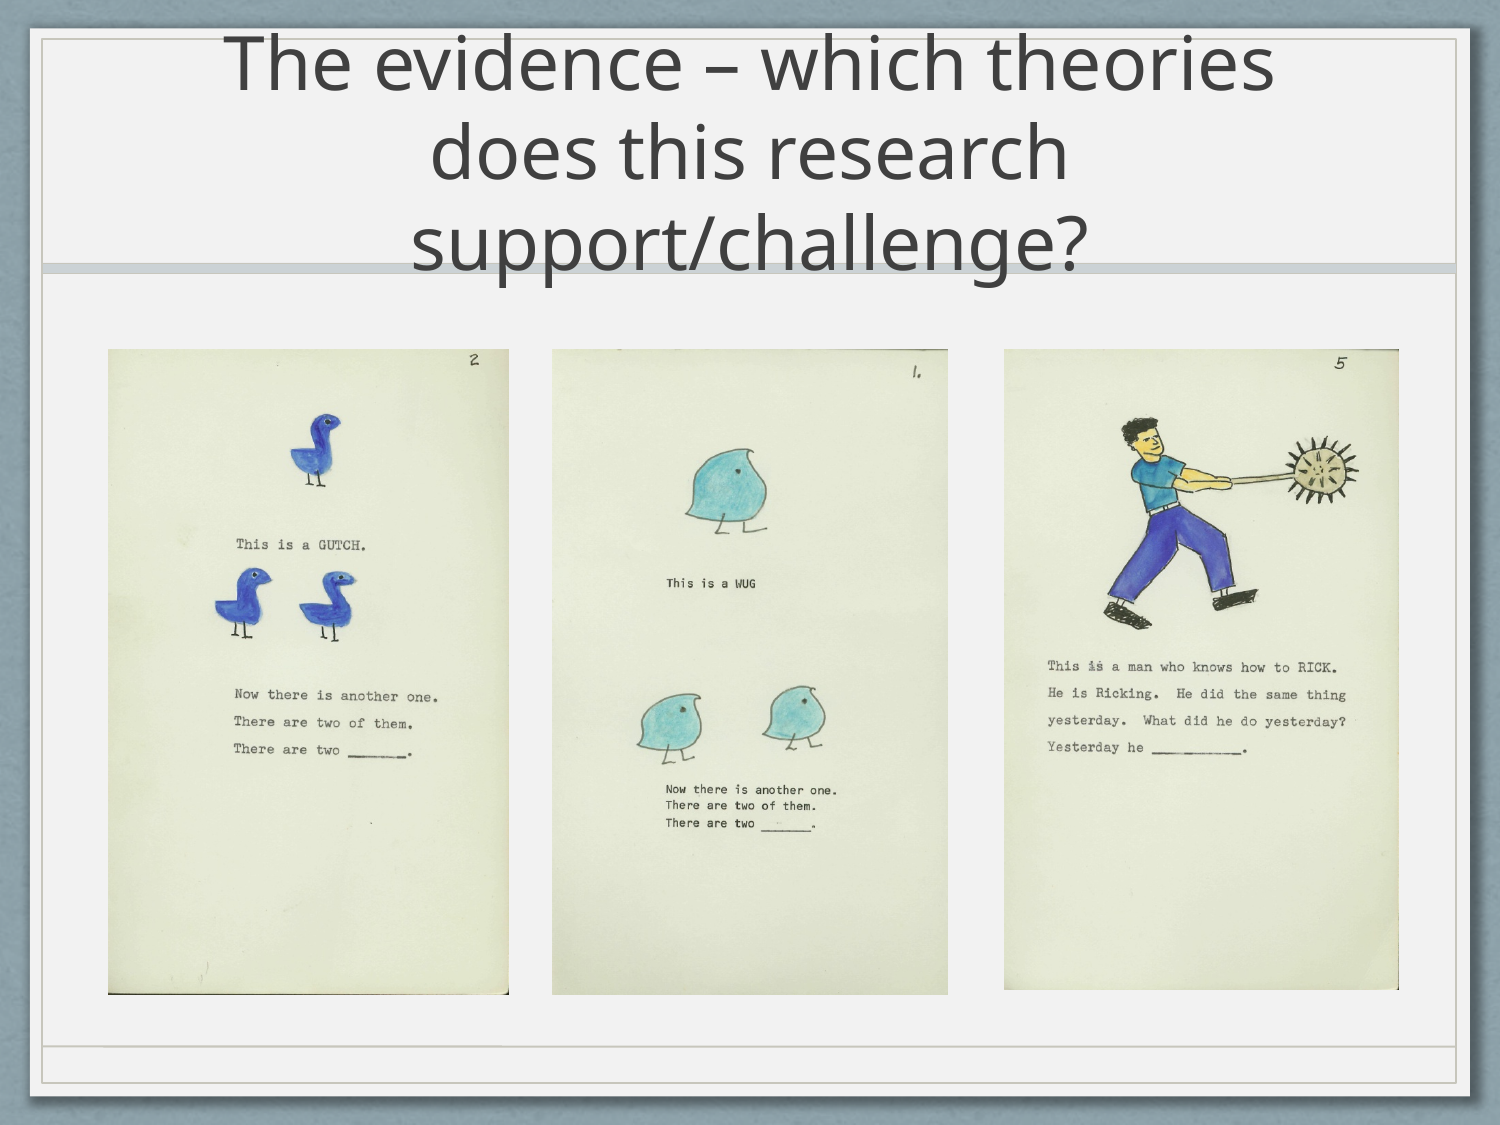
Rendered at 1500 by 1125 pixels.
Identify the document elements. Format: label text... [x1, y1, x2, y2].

title The evidence – which theories does this research support/challenge? [147, 40, 1353, 260]
picture [1003, 349, 1400, 991]
picture [108, 349, 510, 996]
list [552, 349, 948, 996]
